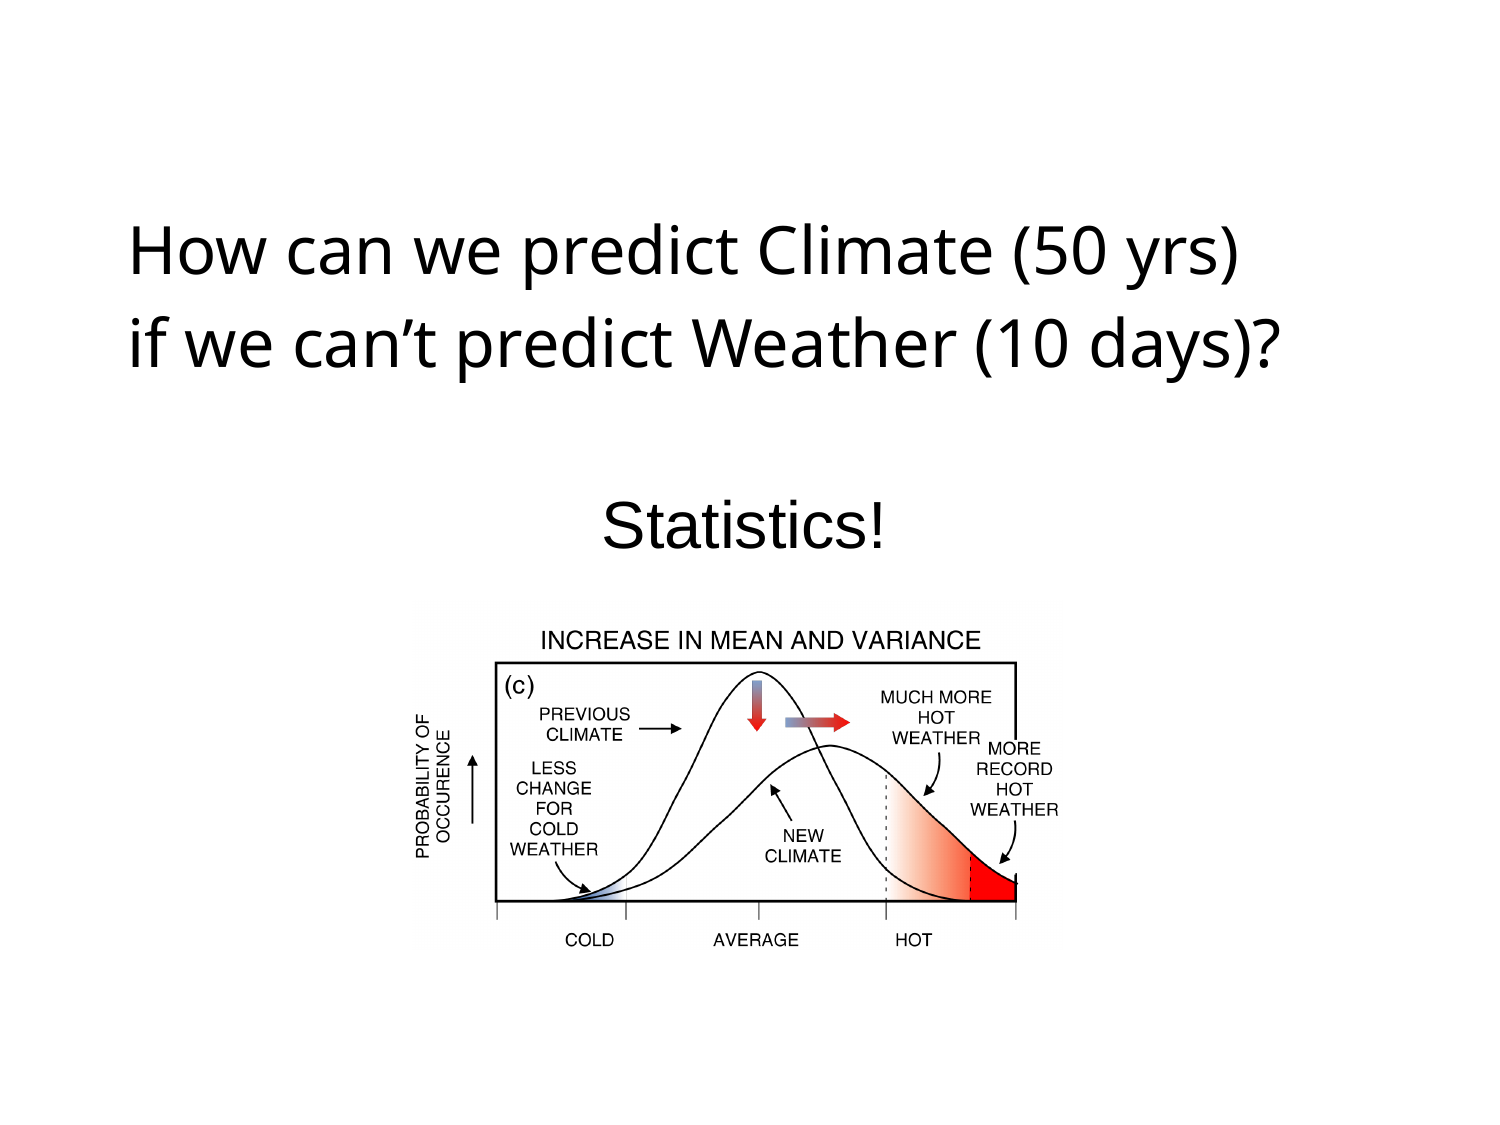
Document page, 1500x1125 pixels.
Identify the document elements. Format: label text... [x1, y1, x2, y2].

picture [412, 599, 1063, 951]
text_box How can we predict Climate (50 yrs) if we can’t predict Weather (10 days)? [112, 200, 1388, 1000]
text_box Statistics! [586, 474, 902, 570]
